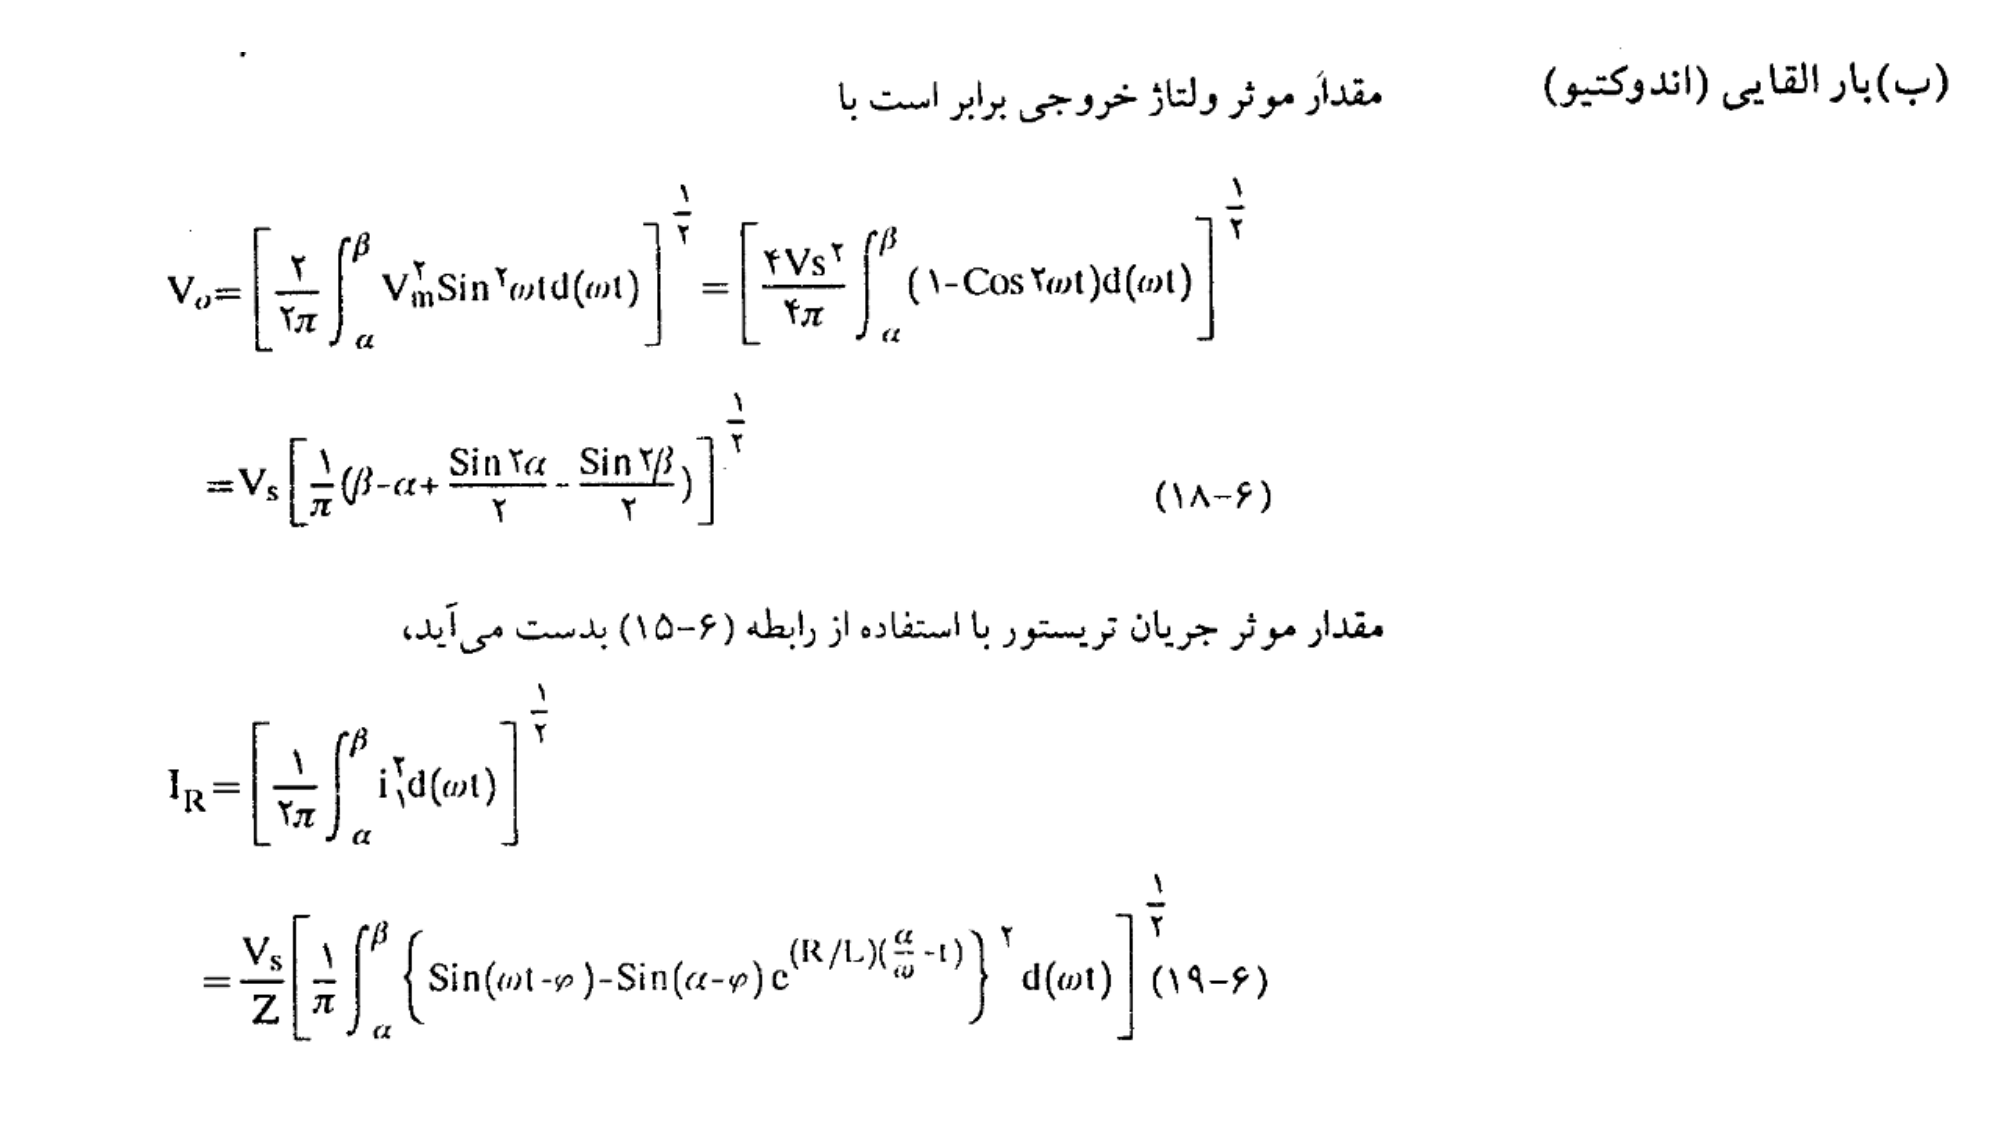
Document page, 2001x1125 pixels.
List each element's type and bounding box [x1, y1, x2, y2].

picture [104, 52, 1438, 1070]
picture [1526, 32, 1977, 125]
